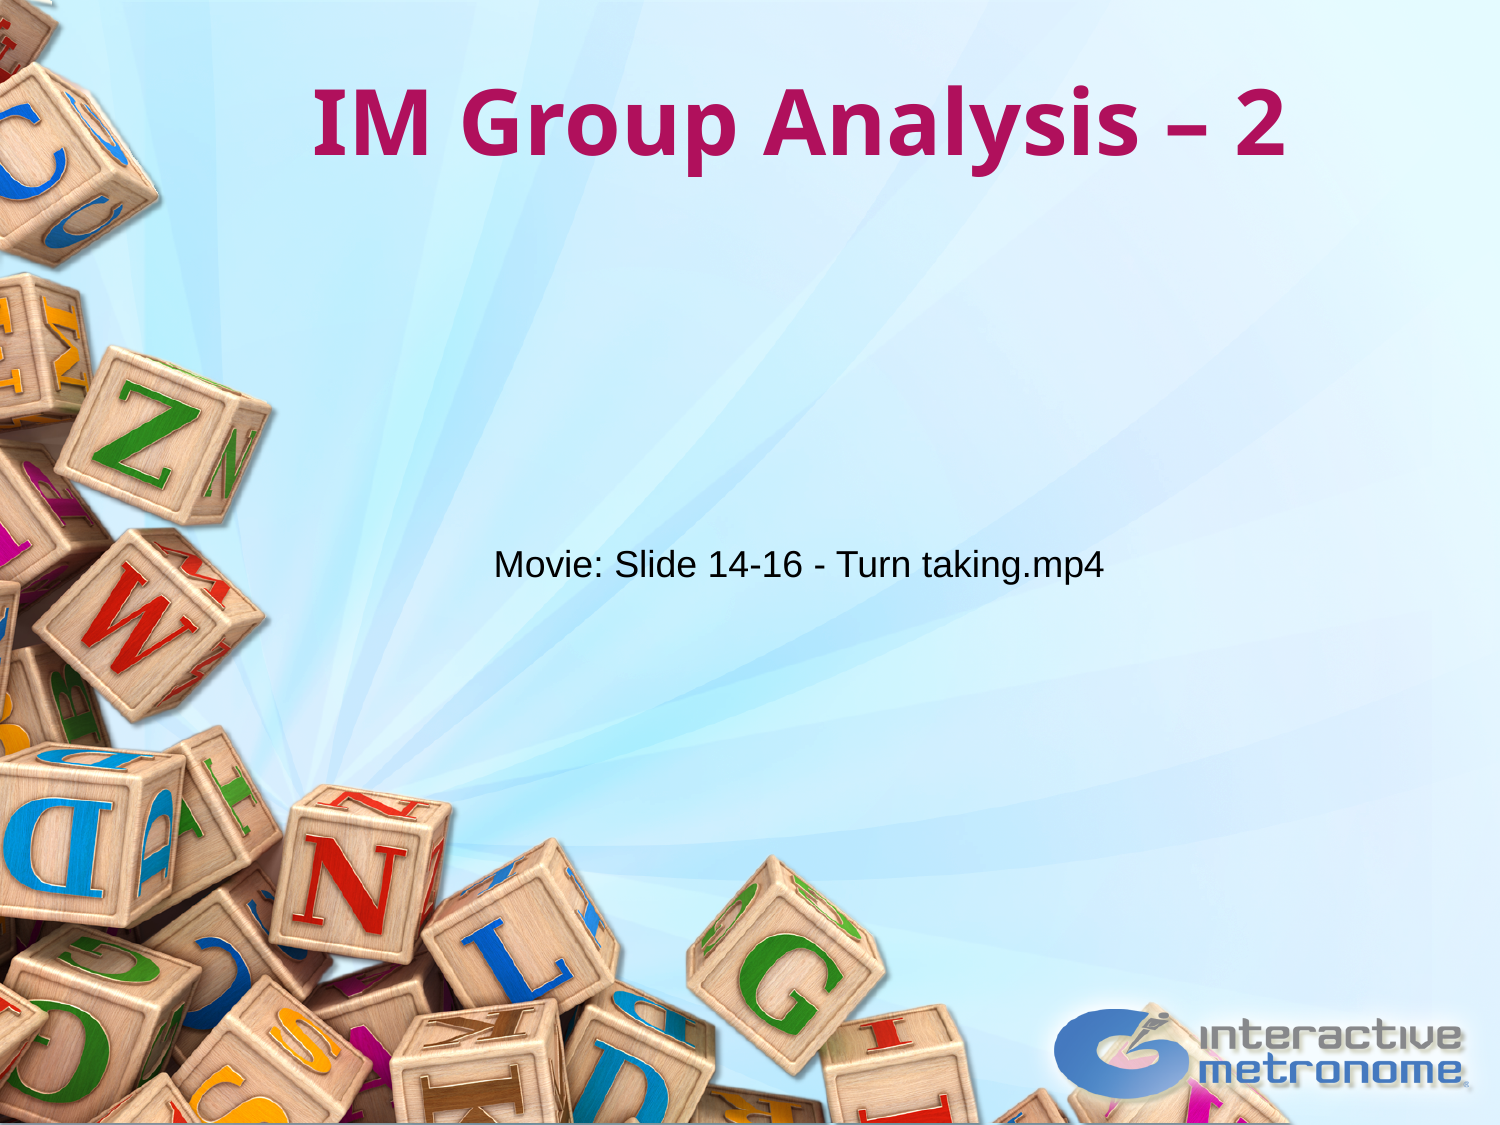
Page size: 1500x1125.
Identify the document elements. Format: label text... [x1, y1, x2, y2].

text_box Movie: Slide 14-16 - Turn taking.mp4 [478, 532, 1120, 592]
title IM Group Analysis – 2 [199, 24, 1401, 213]
picture [0, 0, 1500, 1125]
